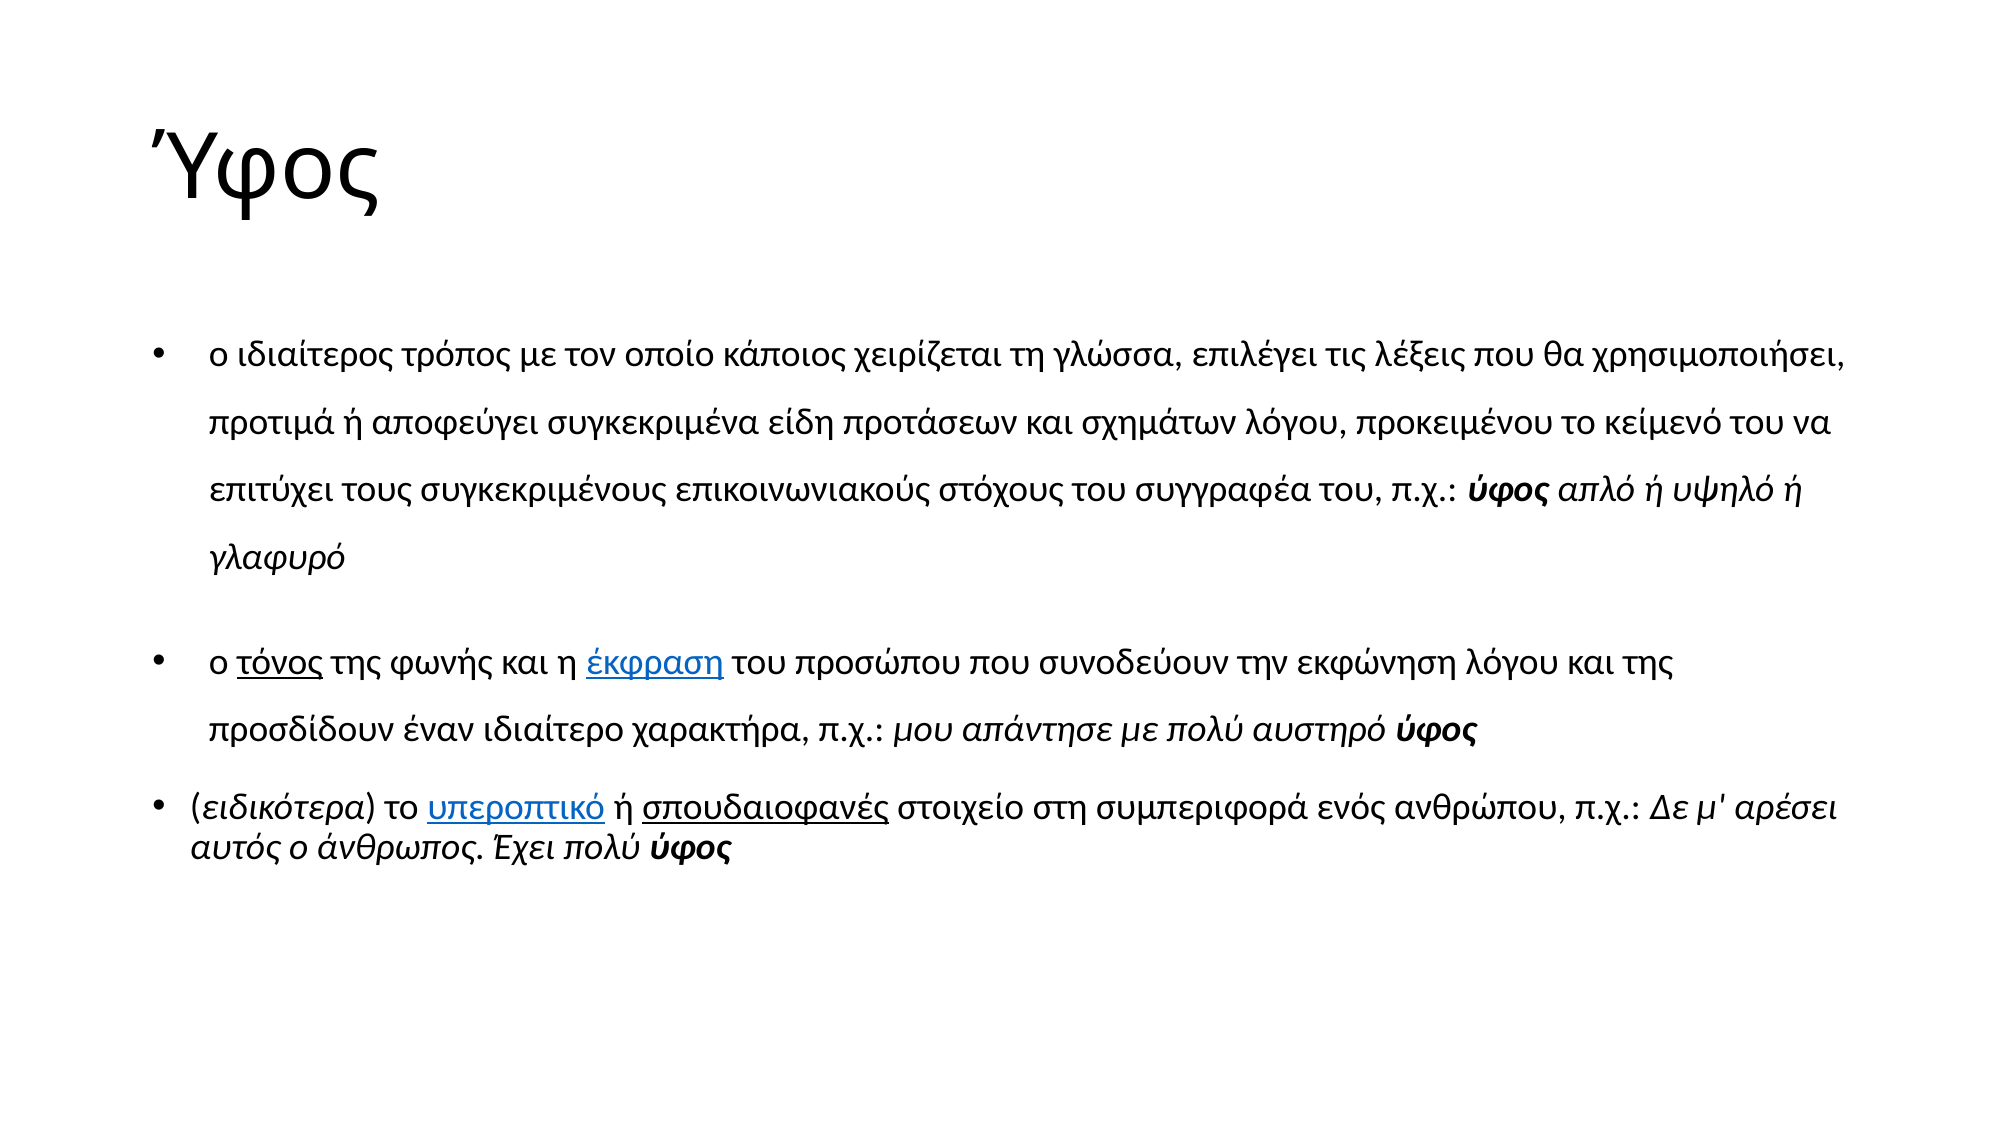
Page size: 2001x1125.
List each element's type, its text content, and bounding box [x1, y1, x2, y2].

list ο ιδιαίτερος τρόπος με τον οποίο κάποιος χειρίζεται τη γλώσσα, επιλέγει τις λέξεις που θα χρησιμοποιήσει, προτιμά ή αποφεύγει συγκεκριμένα είδη προτάσεων και σχημάτων λόγου, προκειμένου το κείμενό του να επιτύχει τους συγκεκριμένους επικοινωνιακούς στόχους του συγγραφέα του, π.χ.: ύφος απλό ή υψηλό ή γλαφυρό ο τόνος της φωνής και η έκφραση του προσώπου που συνοδεύουν την εκφώνηση λόγου και της προσδίδουν έναν ιδιαίτερο χαρακτήρα, π.χ.: μου απάντησε με πολύ αυστηρό ύφος (ειδικότερα) το υπεροπτικό ή σπουδαιοφανές στοιχείο στη συμπεριφορά ενός ανθρώπου, π.χ.: Δε μ' αρέσει αυτός ο άνθρωπος. Έχει πολύ ύφος [137, 299, 1863, 1014]
title Ύφος [137, 59, 1863, 278]
